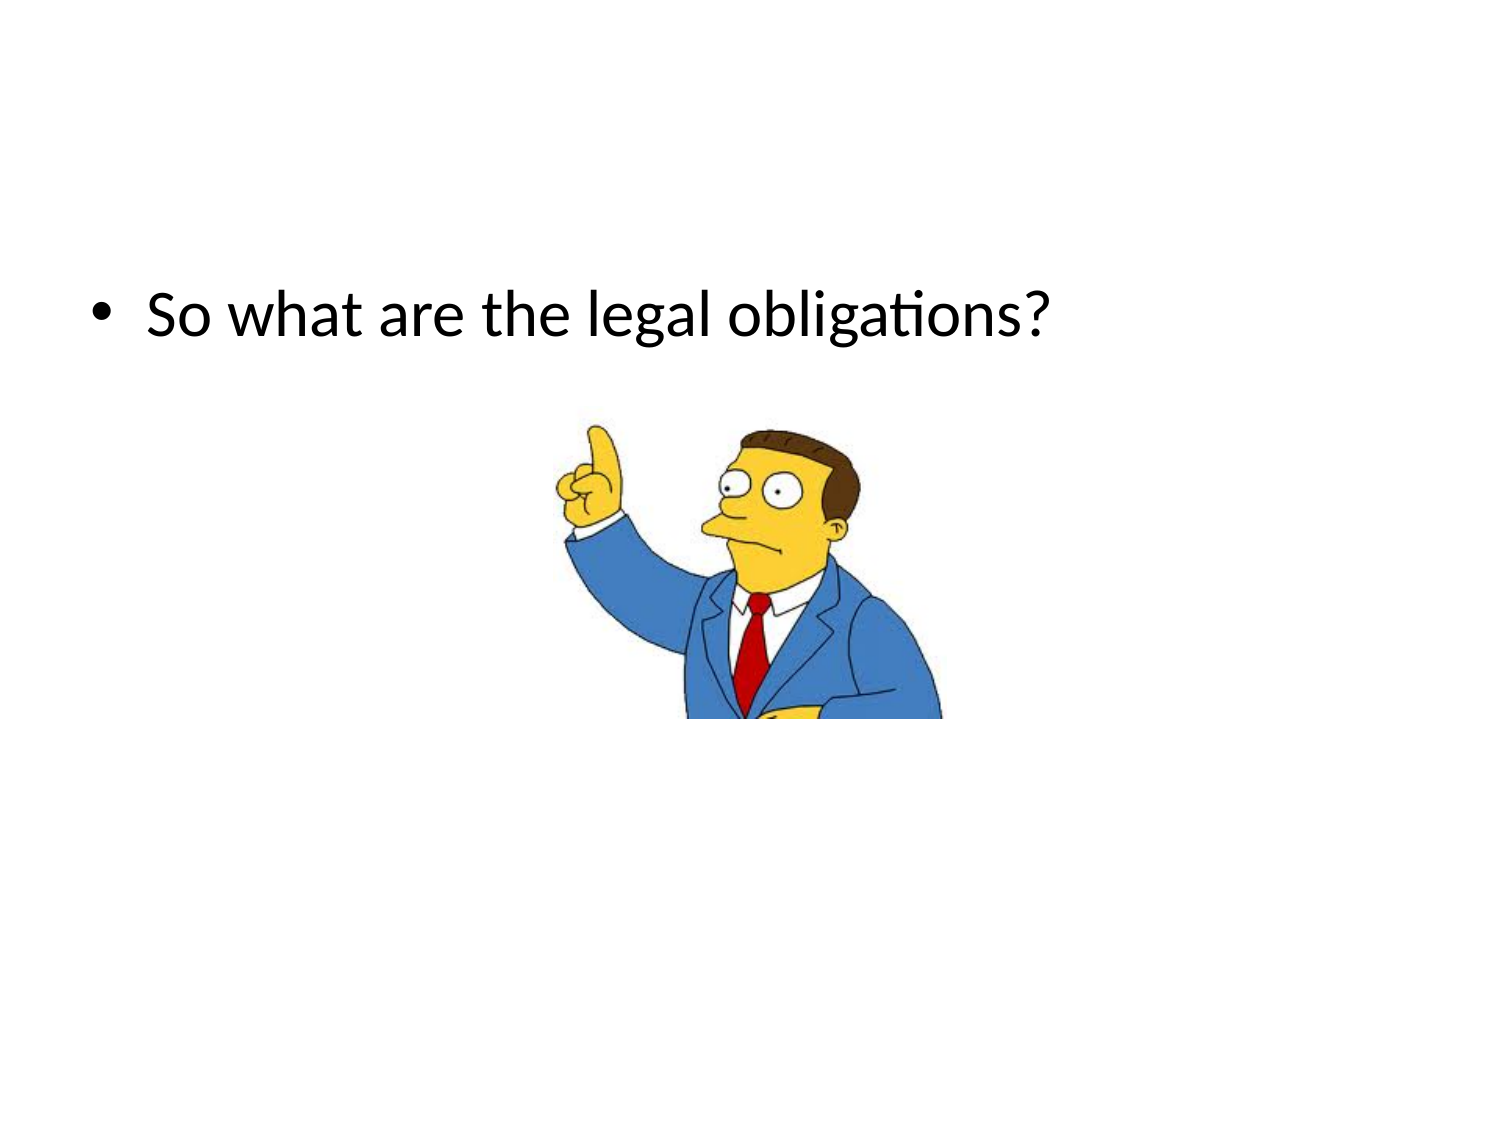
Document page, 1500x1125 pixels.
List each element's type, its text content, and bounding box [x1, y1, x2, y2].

list So what are the legal obligations? [75, 262, 1425, 480]
picture [552, 405, 948, 719]
